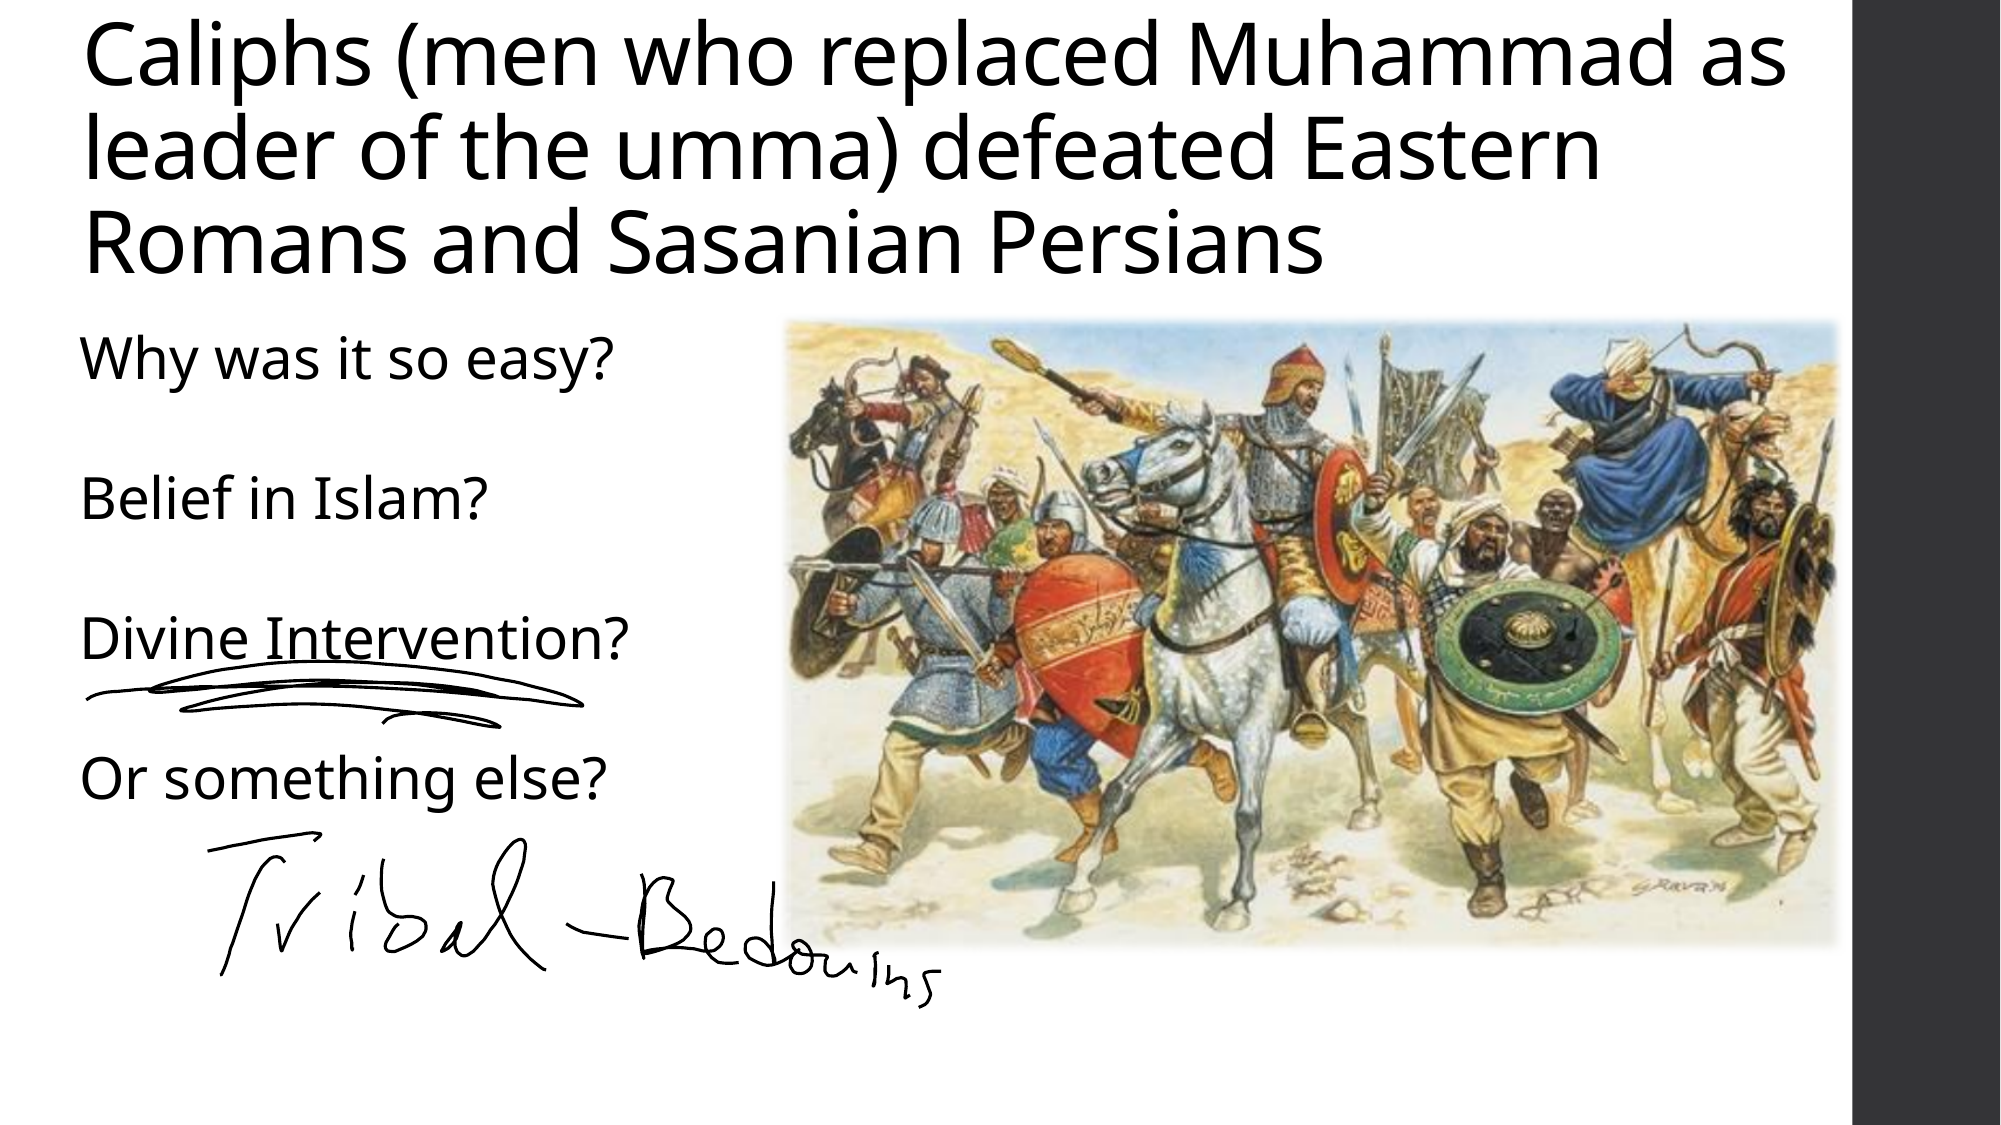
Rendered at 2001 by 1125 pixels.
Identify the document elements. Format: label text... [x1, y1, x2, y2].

picture [775, 313, 1846, 956]
text_box [207, 831, 322, 852]
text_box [350, 839, 942, 1008]
text_box [85, 660, 584, 729]
text_box Why was it so easy? Belief in Islam? Divine Intervention? Or something else? [64, 314, 664, 819]
title Caliphs (men who replaced Muhammad as leader of the umma) defeated Eastern Romans and Sasanian Persians [67, 0, 1846, 300]
text_box [276, 891, 321, 952]
text_box [219, 855, 286, 976]
